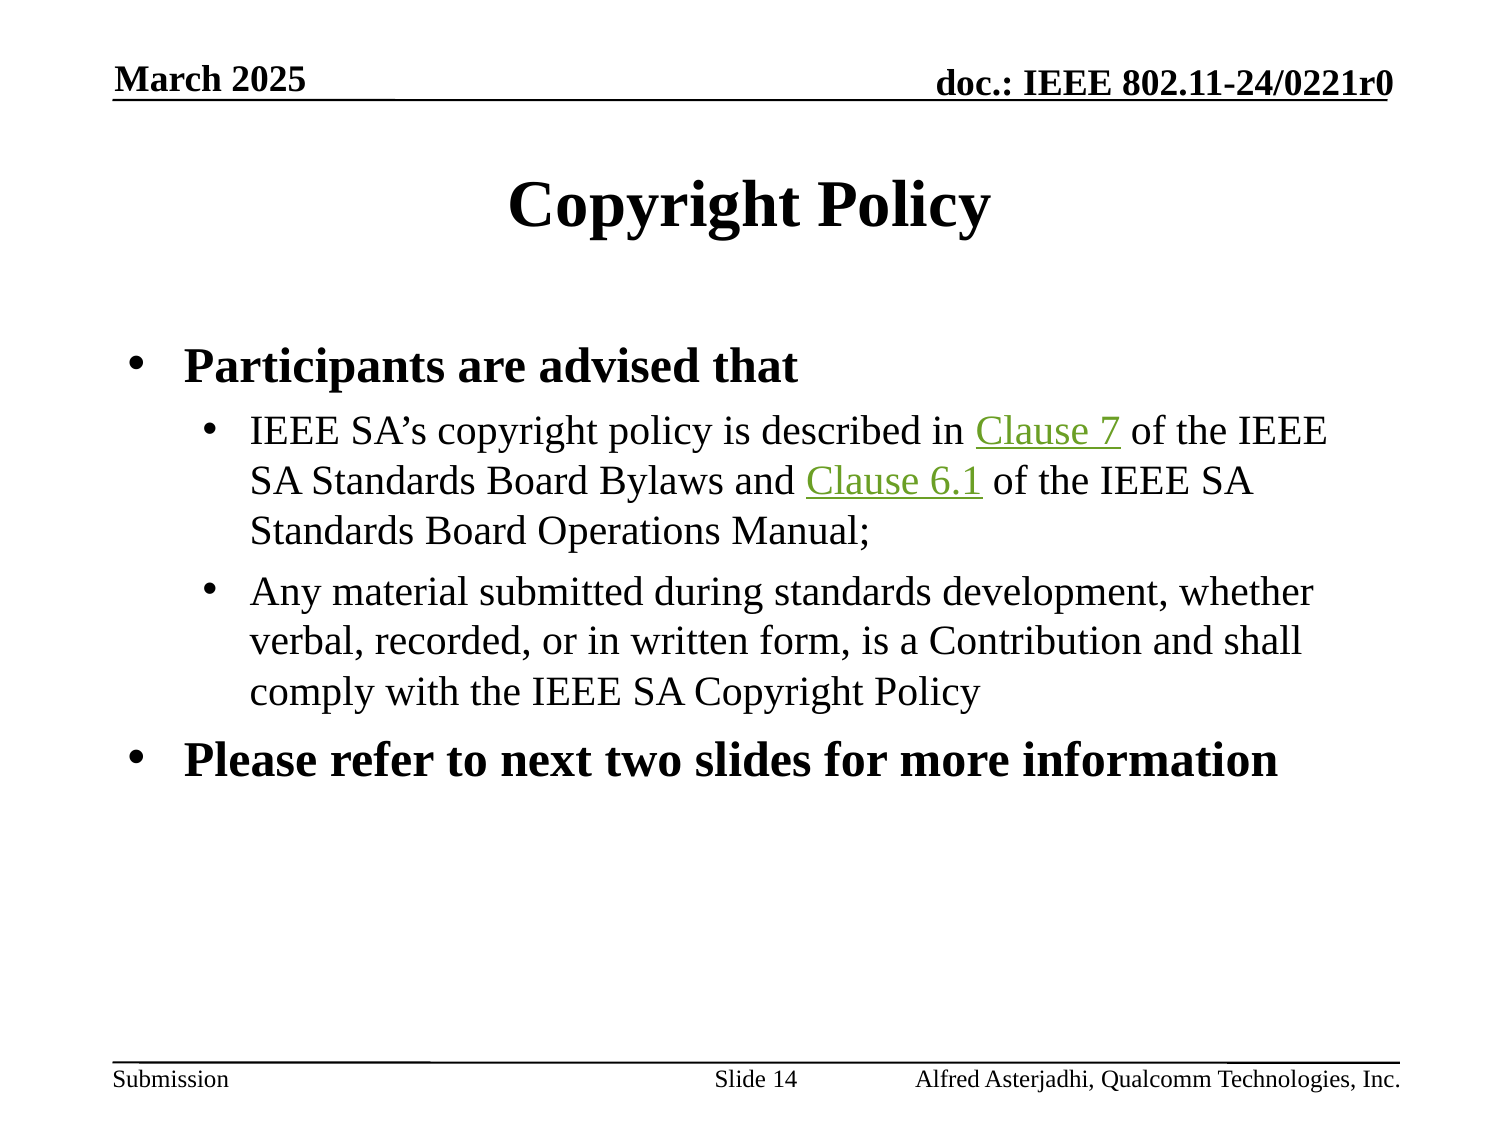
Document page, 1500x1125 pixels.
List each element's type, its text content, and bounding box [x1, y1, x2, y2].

slide_number Slide 14 [712, 1061, 800, 1123]
title Copyright Policy [112, 112, 1388, 288]
list Participants are advised that IEEE SA’s copyright policy is described in Clause 7 of the IEEE SA Standards Board Bylaws and Clause 6.1 of the IEEE SA Standards Board Operations Manual; Any material submitted during standards development, whether verbal, recorded, or in written form, is a Contribution and shall comply with the IEEE SA Copyright Policy Please refer to next two slides for more information [112, 324, 1388, 1000]
footer Alfred Asterjadhi, Qualcomm Technologies, Inc. [878, 1061, 1402, 1093]
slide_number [114, 54, 423, 100]
